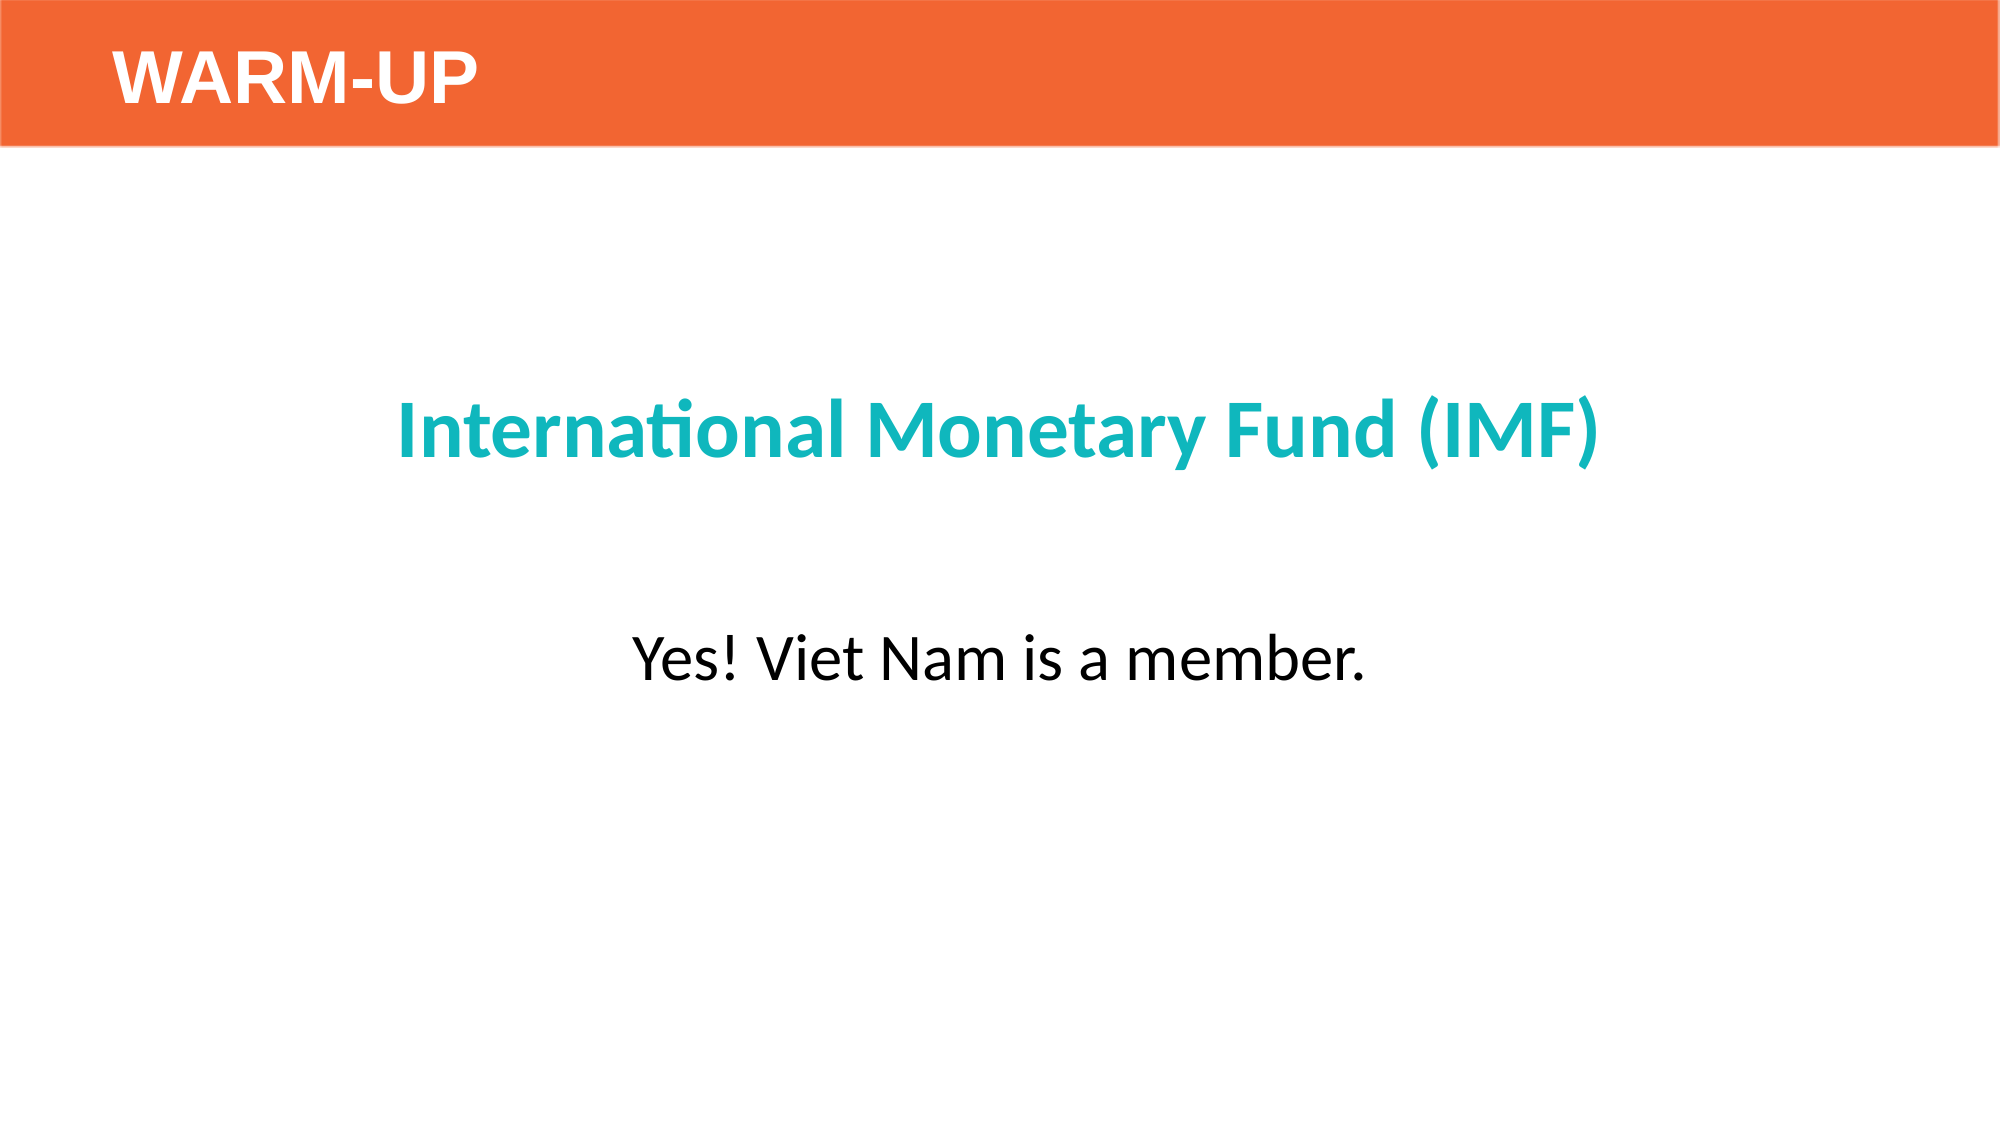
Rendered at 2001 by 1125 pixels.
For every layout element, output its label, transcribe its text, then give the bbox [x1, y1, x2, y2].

text_box International Monetary Fund (IMF) [380, 366, 1620, 482]
picture [0, 0, 2000, 148]
text_box Yes! Viet Nam is a member. [236, 606, 1764, 702]
